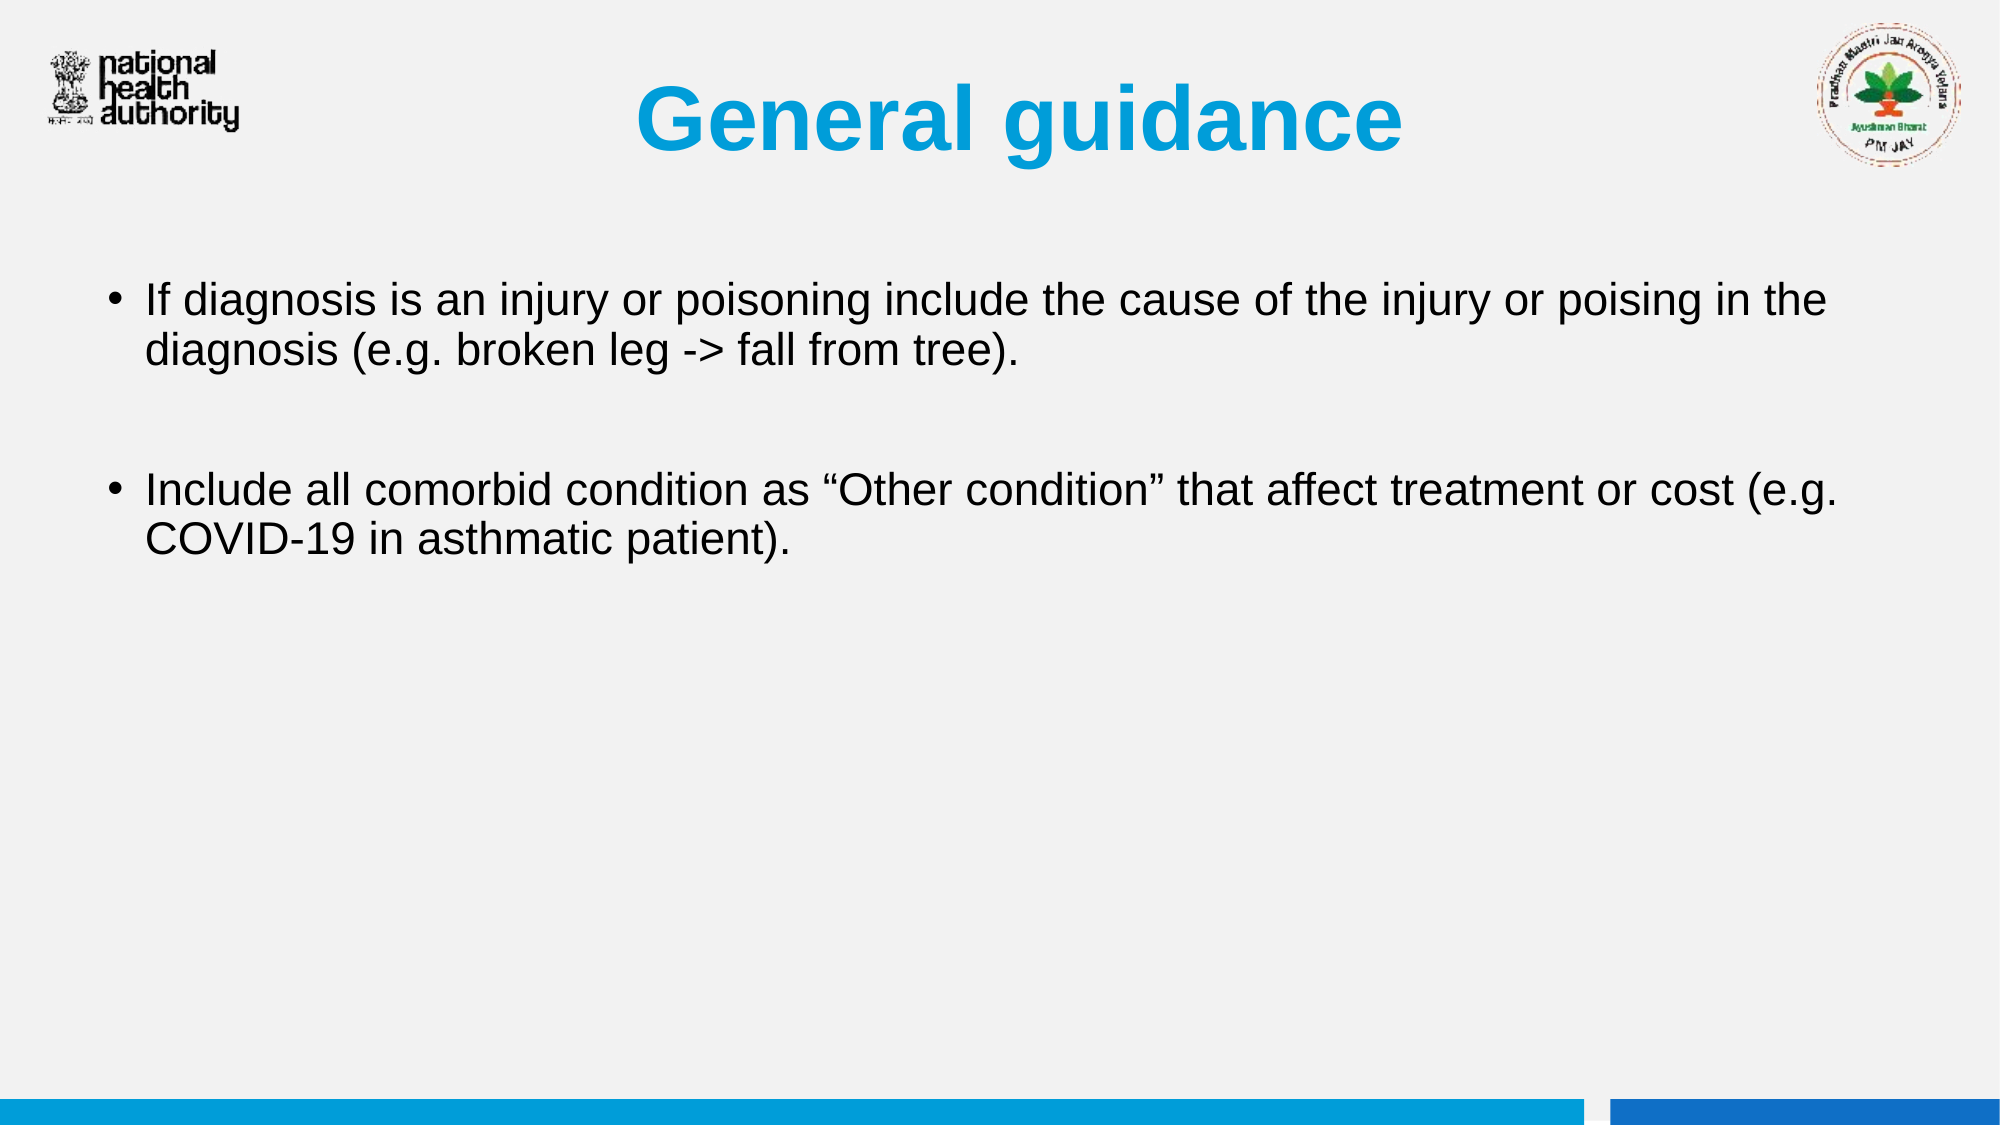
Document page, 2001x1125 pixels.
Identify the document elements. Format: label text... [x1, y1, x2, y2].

picture [1817, 23, 1961, 167]
picture [38, 45, 244, 139]
title General guidance [288, 48, 1779, 193]
list If diagnosis is an injury or poisoning include the cause of the injury or poising in the diagnosis (e.g. broken leg -> fall from tree). Include all comorbid condition as “Other condition” that affect treatment or cost (e.g. COVID-19 in asthmatic patient). [92, 268, 1933, 983]
